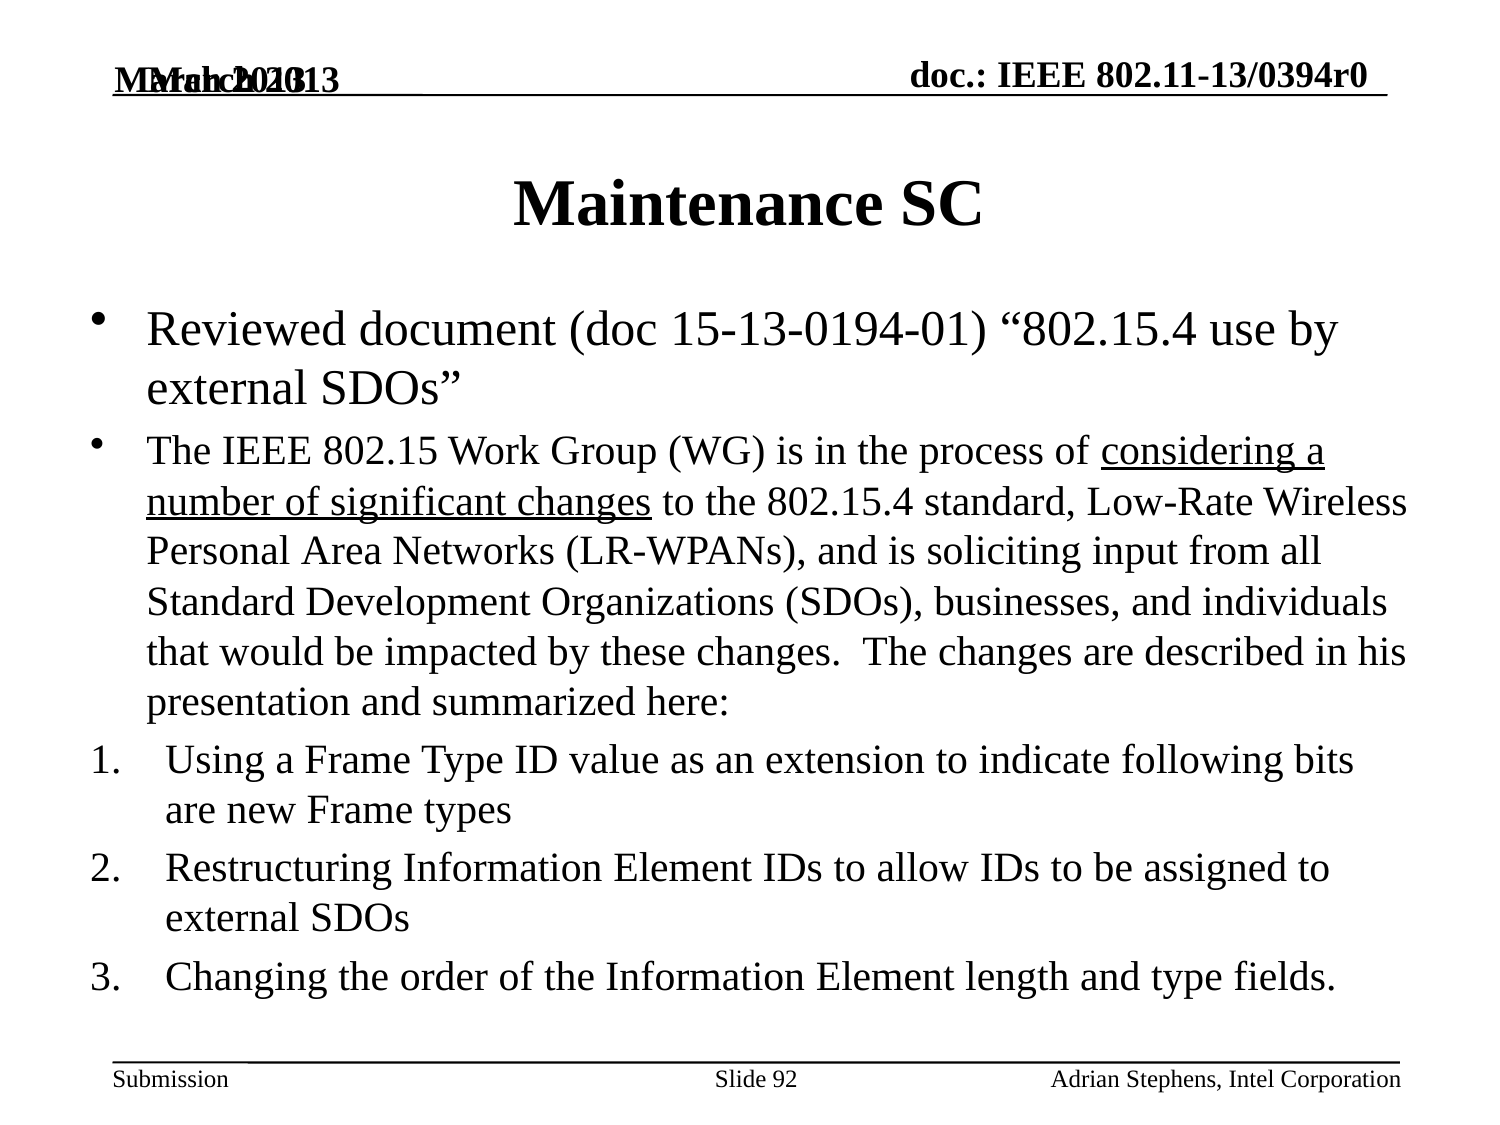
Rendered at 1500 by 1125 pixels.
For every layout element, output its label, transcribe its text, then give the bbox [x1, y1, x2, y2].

footer Adrian Stephens, Intel Corporation [976, 1062, 1402, 1093]
text_box Slide 92 [757, 1062, 838, 1093]
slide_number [114, 54, 147, 100]
title Maintenance SC [112, 145, 1388, 253]
text_box Slide 92 [675, 1062, 756, 1093]
text_box March 2013 [147, 54, 341, 100]
list Reviewed document (doc 15-13-0194-01) “802.15.4 use by external SDOs” The IEEE 802.15 Work Group (WG) is in the process of considering a number of significant changes to the 802.15.4 standard, Low-Rate Wireless Personal Area Networks (LR-WPANs), and is soliciting input from all Standard Development Organizations (SDOs), businesses, and individuals that would be impacted by these changes. The changes are described in his presentation and summarized here: Using a Frame Type ID value as an extension to indicate following bits are new Frame types Restructuring Information Element IDs to allow IDs to be assigned to external SDOs Changing the order of the Information Element length and type fields. [75, 287, 1425, 1040]
